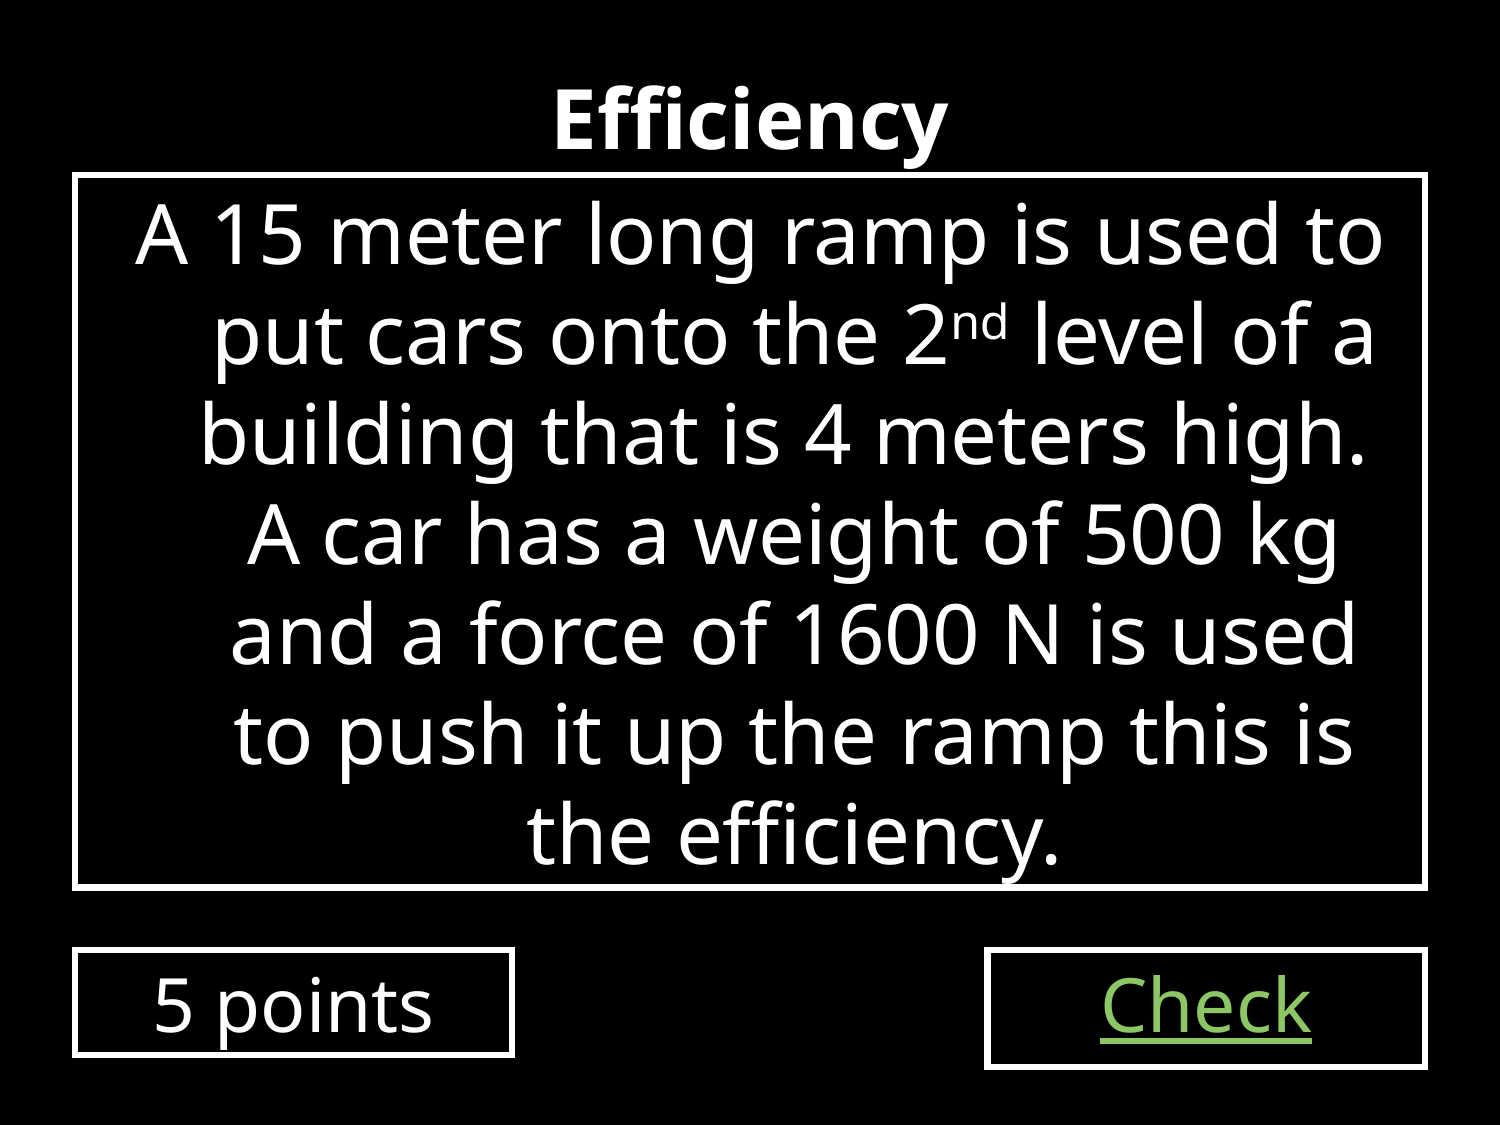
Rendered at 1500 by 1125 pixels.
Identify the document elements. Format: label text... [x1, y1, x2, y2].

title Efficiency [75, 45, 1425, 174]
list A 15 meter long ramp is used to put cars onto the 2nd level of a building that is 4 meters high. A car has a weight of 500 kg and a force of 1600 N is used to push it up the ramp this is the efficiency. [75, 174, 1425, 888]
text_box Check [987, 950, 1425, 1067]
text_box 5 points [74, 949, 513, 1055]
text_box [99, 412, 1400, 473]
text_box [249, 662, 900, 788]
